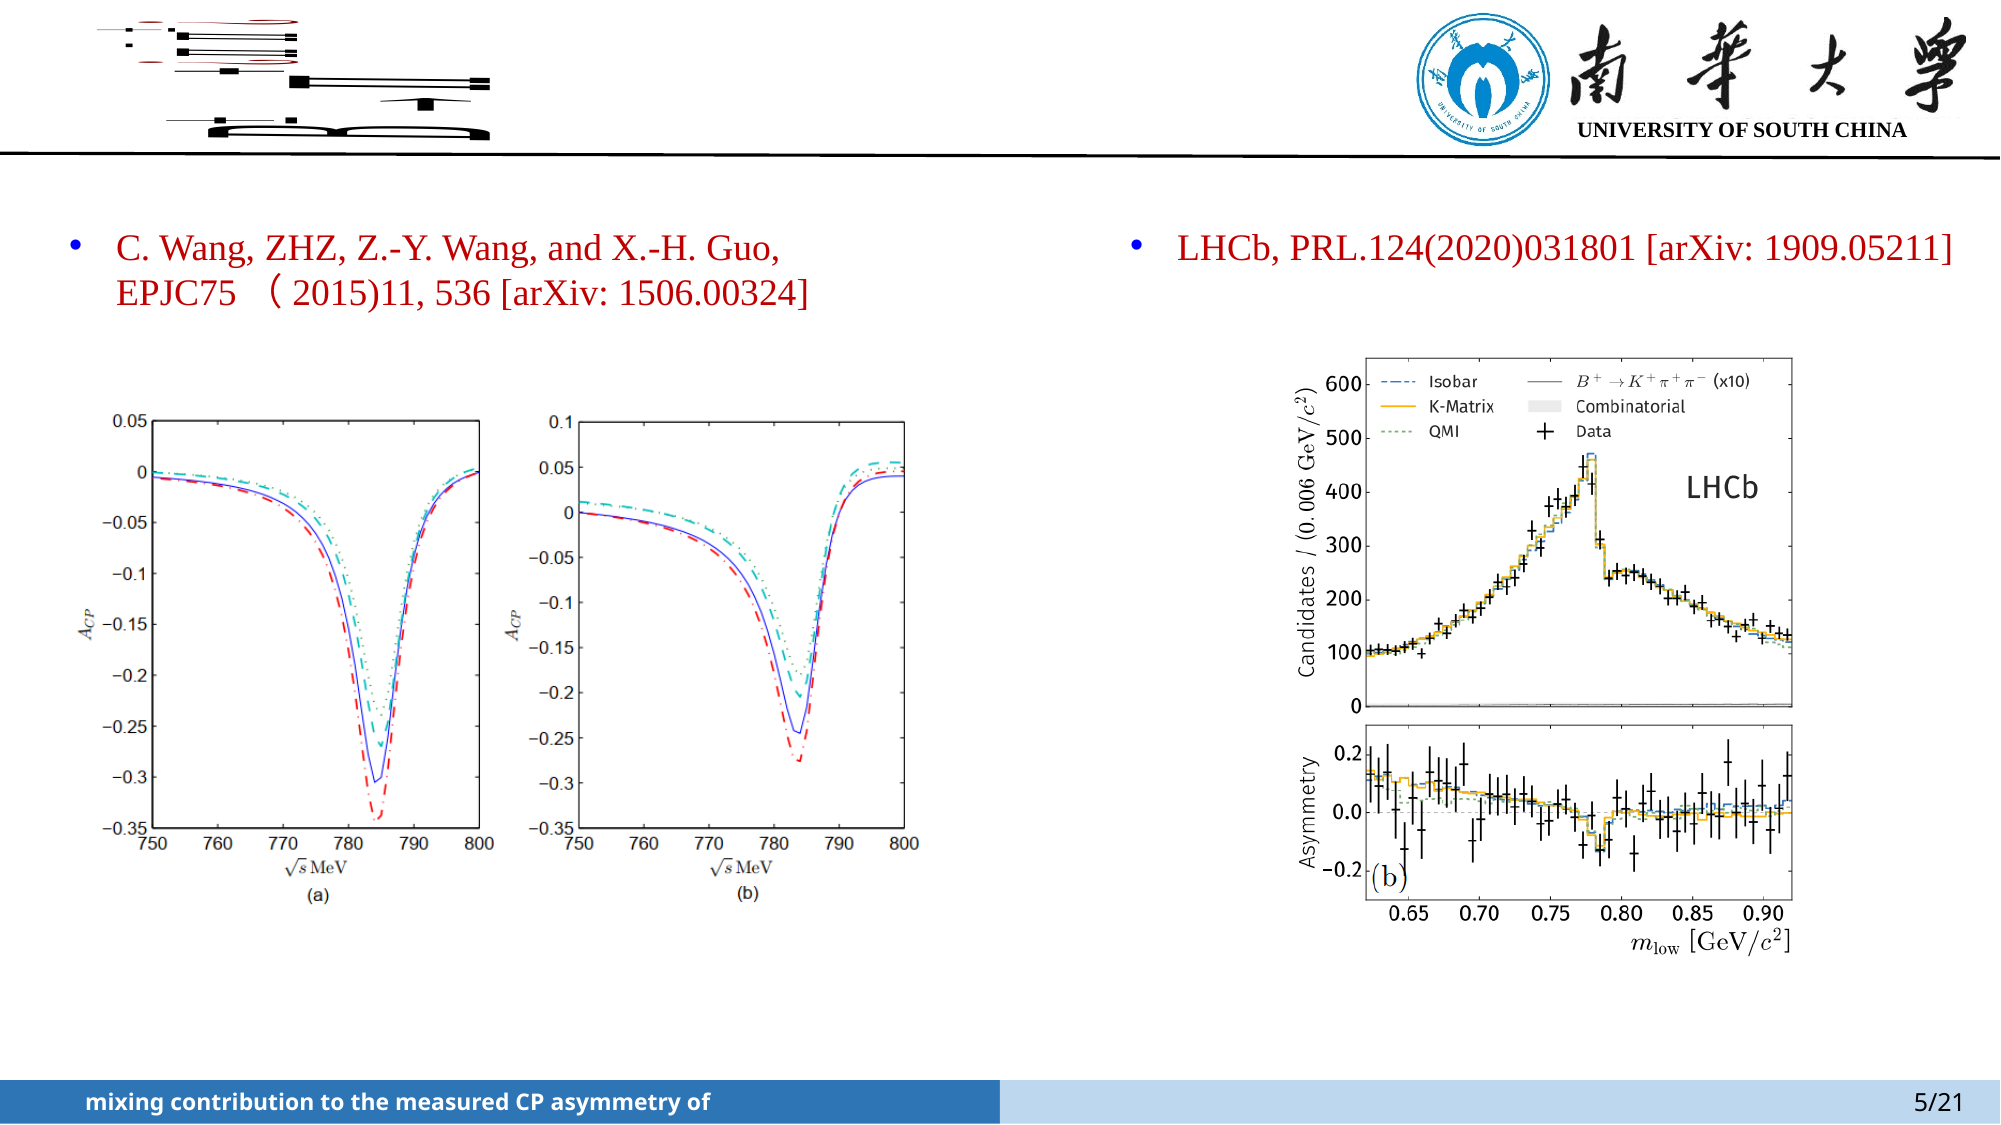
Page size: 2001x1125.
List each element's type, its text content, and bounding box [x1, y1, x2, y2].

text_box C. Wang, ZHZ, Z.-Y. Wang, and X.-H. Guo, EPJC75（2015)11, 536 [arXiv: 1506.00324] [54, 215, 1005, 320]
picture [54, 394, 936, 916]
text_box LHCb, PRL.124(2020)031801 [arXiv: 1909.05211] [1115, 215, 1972, 275]
picture [1552, 17, 1966, 119]
text_box 5/21 [1876, 1082, 1981, 1125]
picture [1415, 9, 1551, 148]
picture [1290, 349, 1797, 961]
